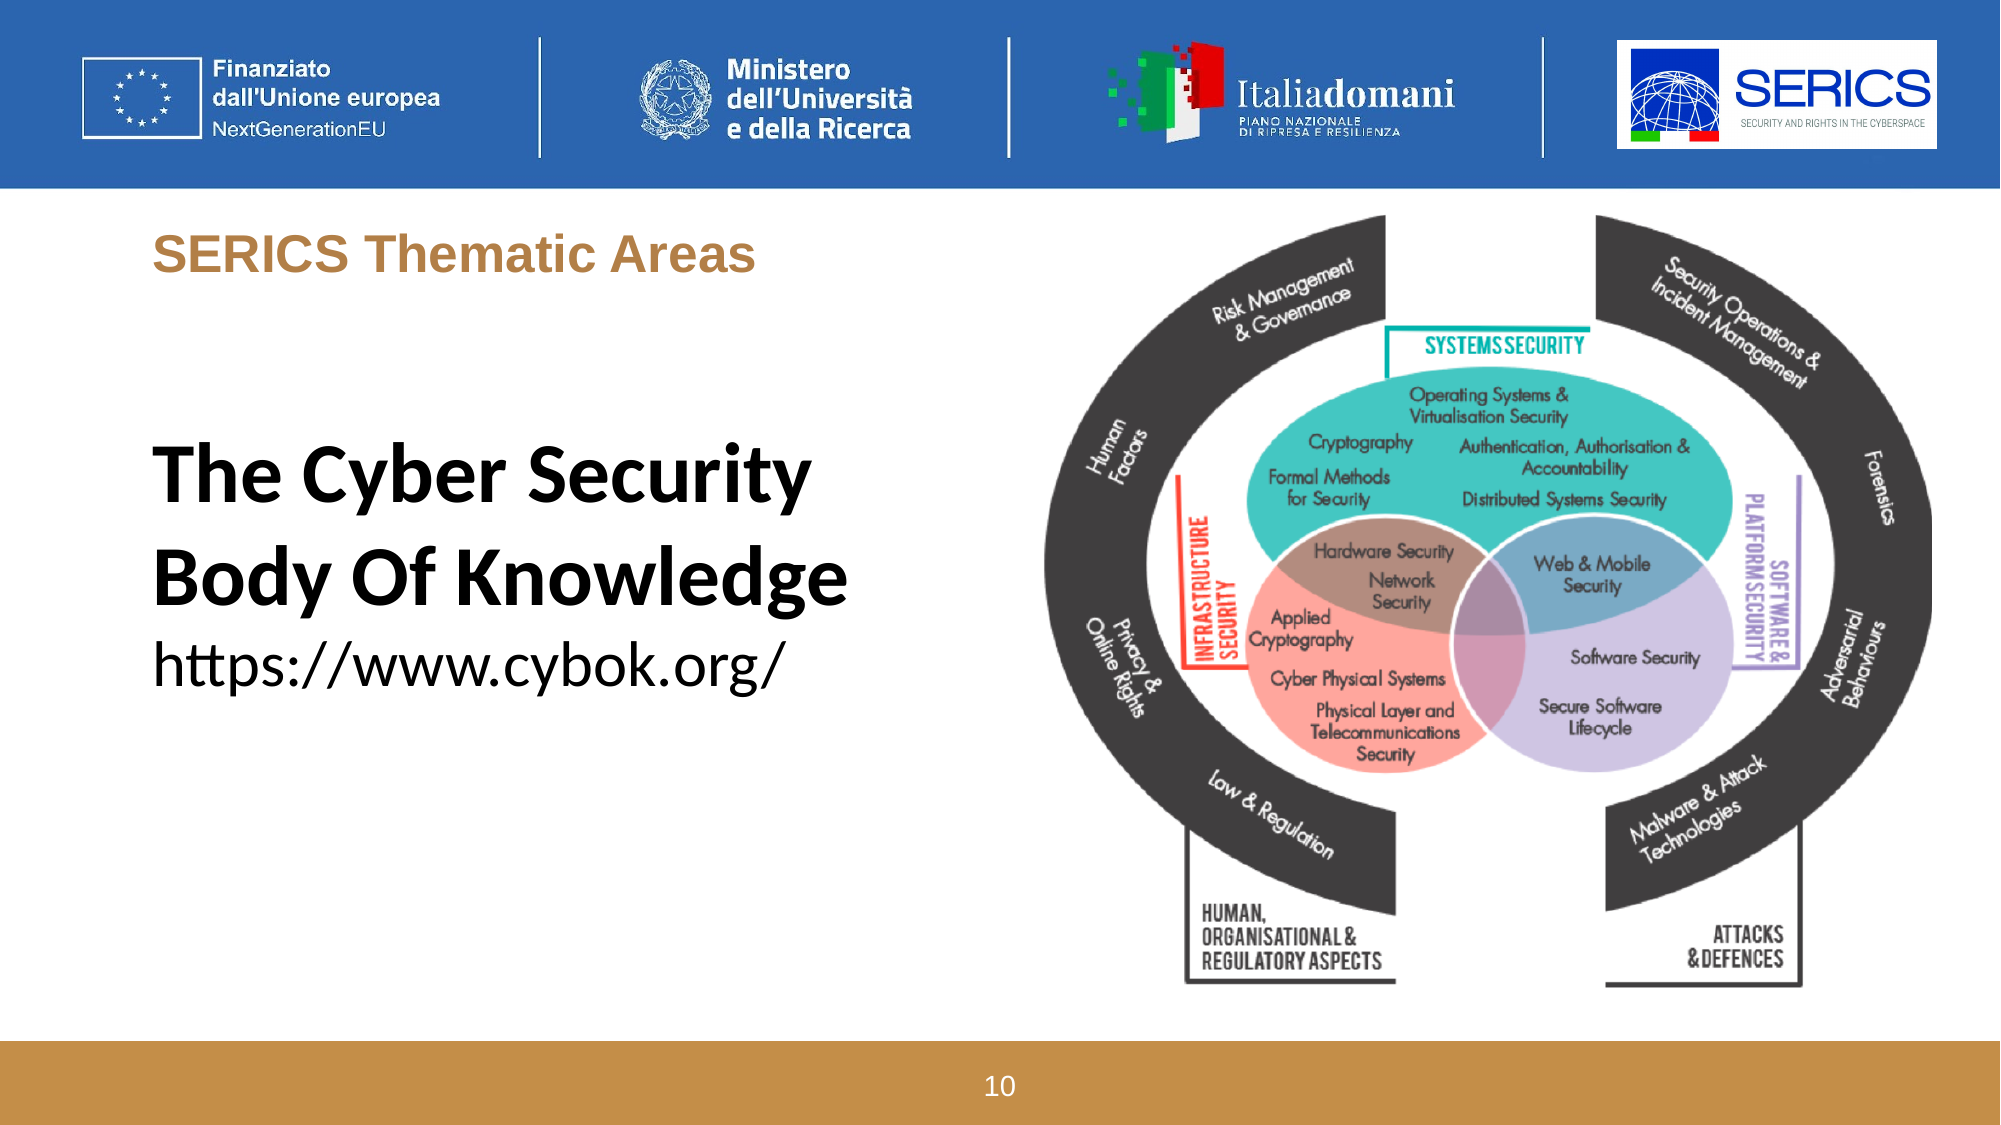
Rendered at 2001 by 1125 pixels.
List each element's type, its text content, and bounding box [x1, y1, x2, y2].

title SERICS Thematic Areas [137, 219, 783, 348]
picture [0, 1041, 2000, 1125]
picture [0, 0, 2000, 196]
slide_number ‹#› [774, 1054, 1225, 1115]
picture [1038, 204, 1933, 1014]
list The Cyber Security Body Of Knowledge https://www.cybok.org/ [137, 409, 892, 1014]
